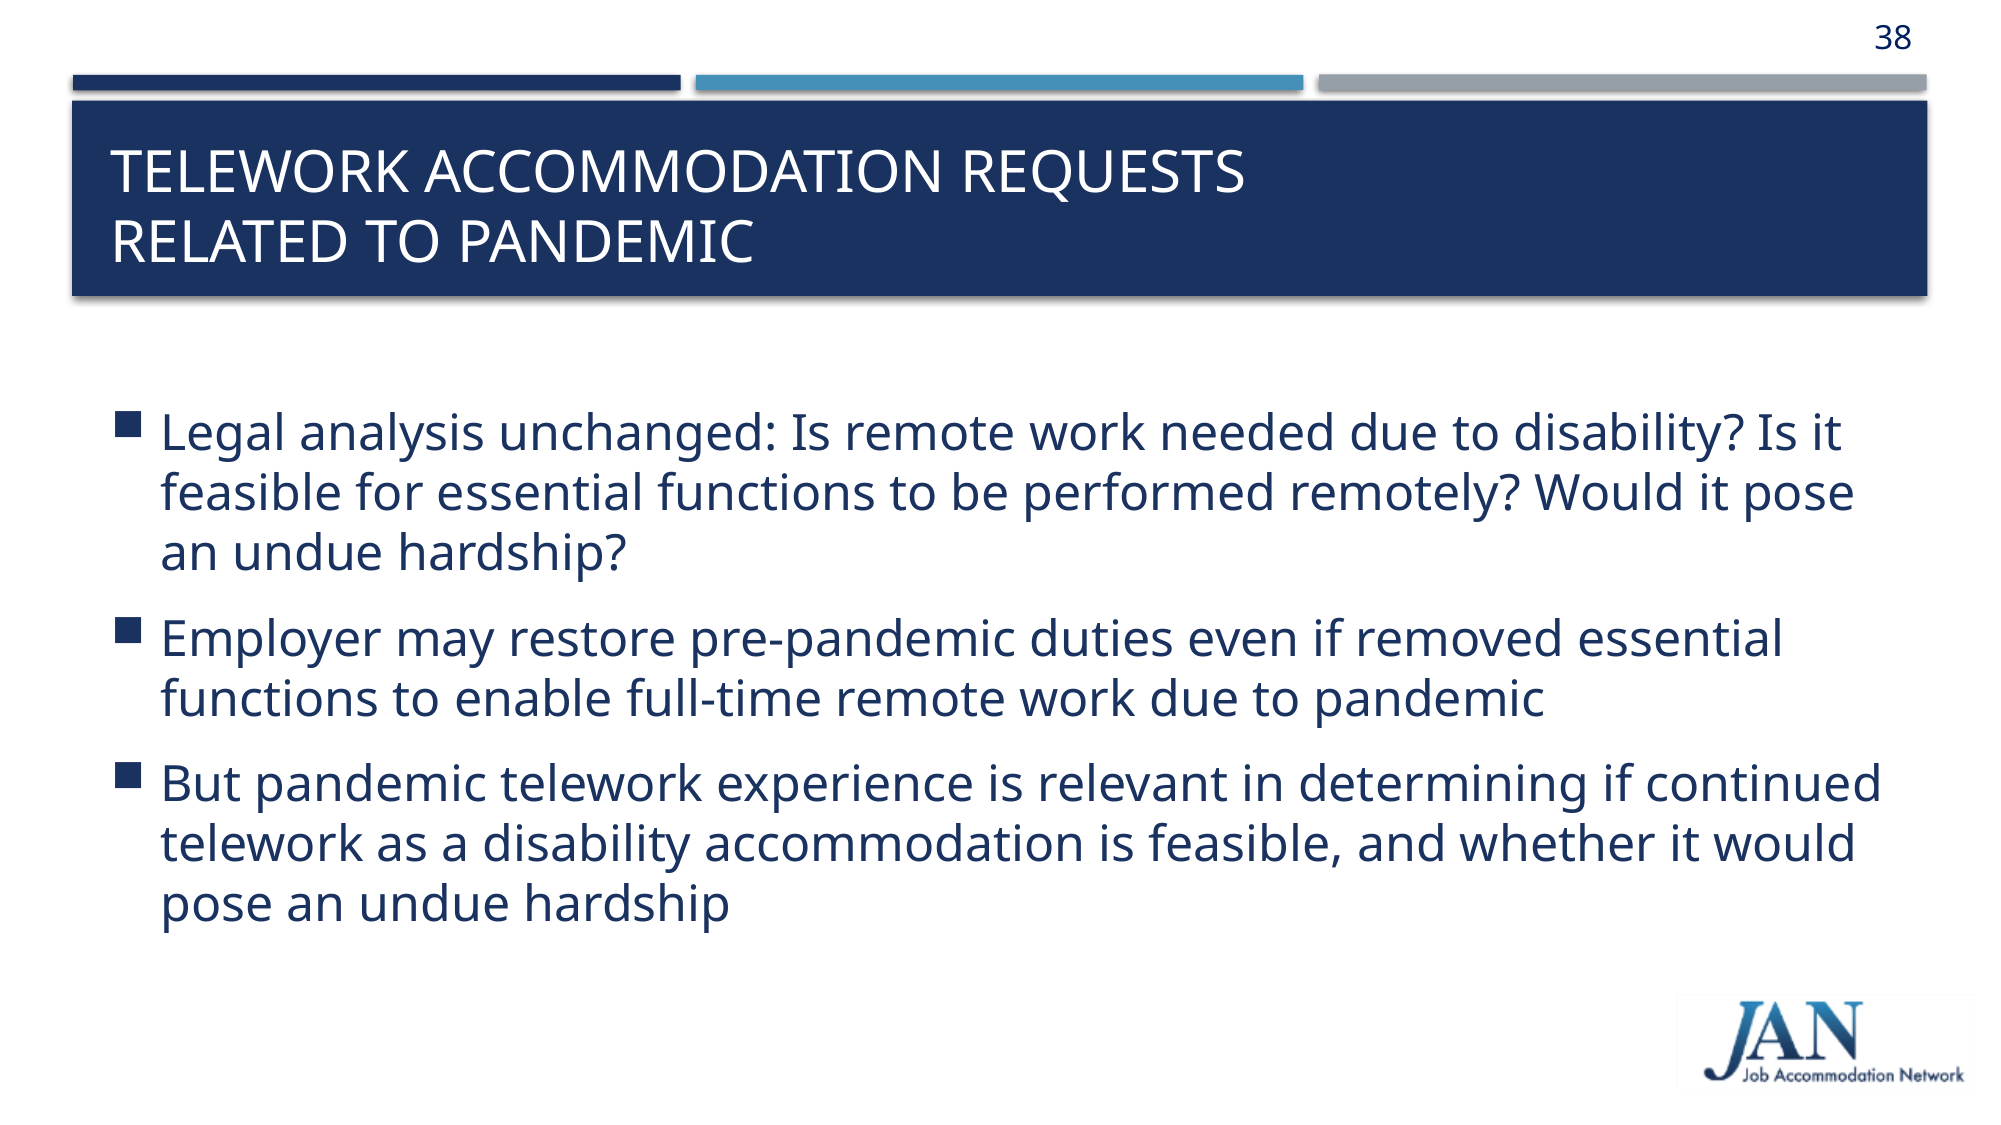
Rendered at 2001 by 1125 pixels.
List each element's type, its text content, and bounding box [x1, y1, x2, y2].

slide_number 38 [1809, 11, 1928, 67]
title Telework Accommodation requests related to pandemic [95, 115, 1905, 282]
picture [1676, 994, 1977, 1090]
list Legal analysis unchanged: Is remote work needed due to disability? Is it feasible for essential functions to be performed remotely? Would it pose an undue hardship? Employer may restore pre-pandemic duties even if removed essential functions to enable full-time remote work due to pandemic But pandemic telework experience is relevant in determining if continued telework as a disability accommodation is feasible, and whether it would pose an undue hardship [95, 322, 1905, 1010]
